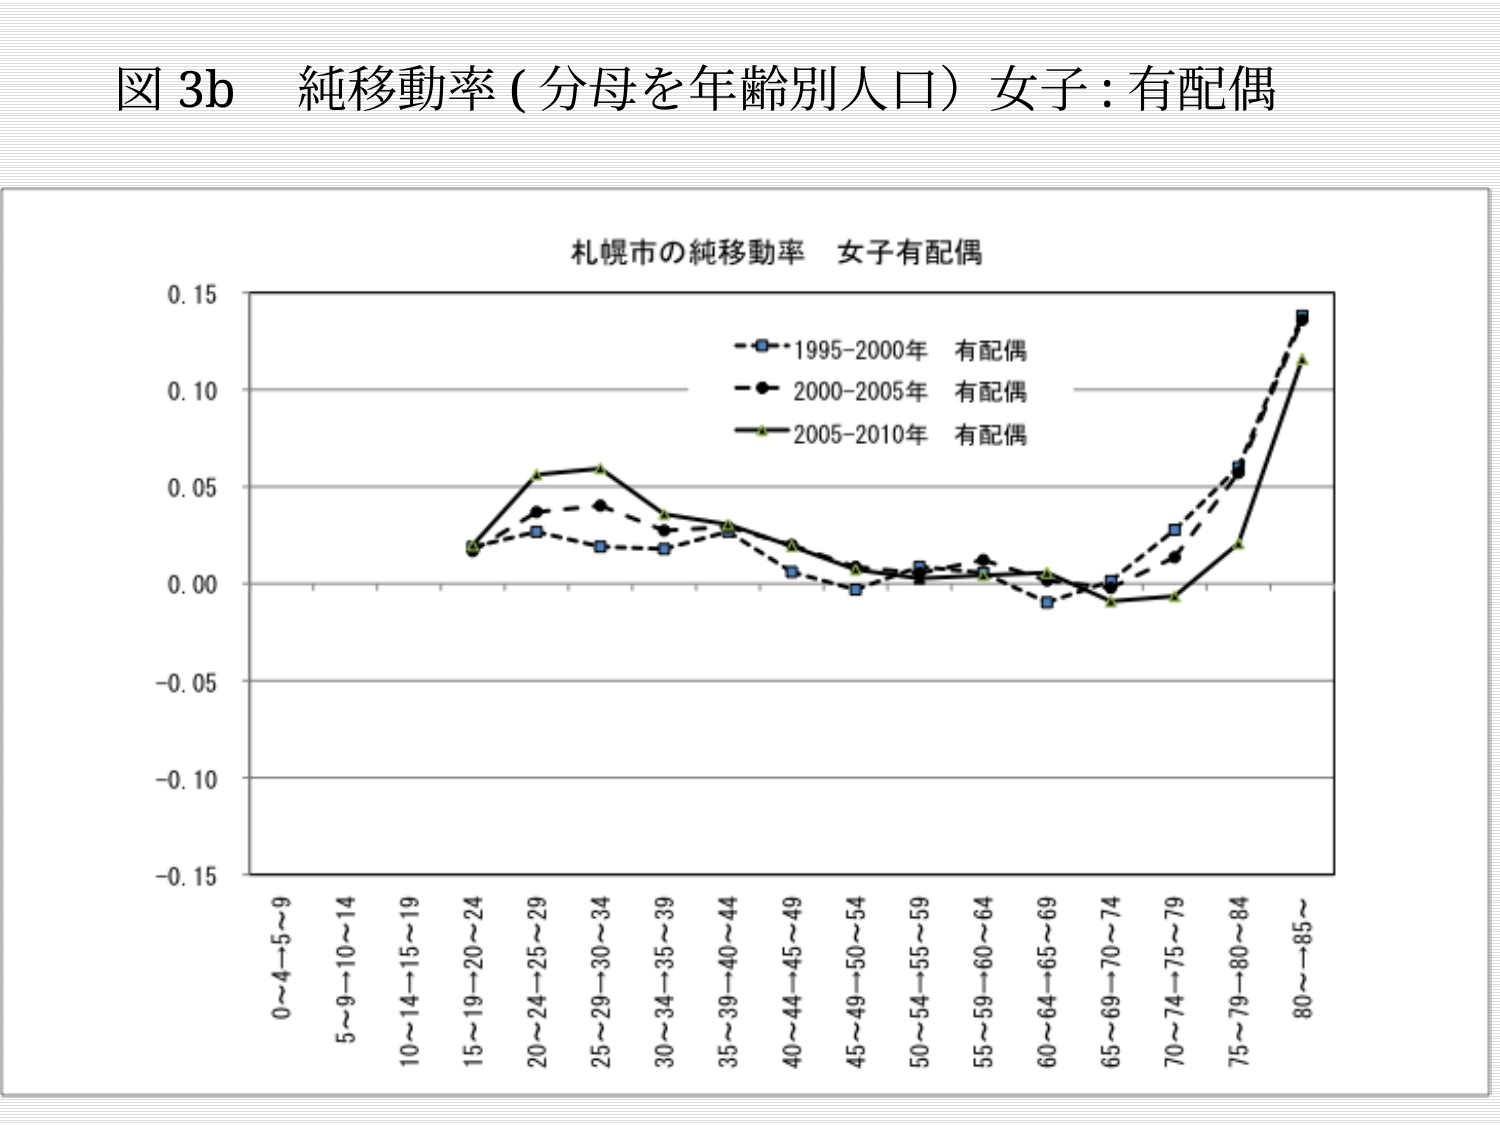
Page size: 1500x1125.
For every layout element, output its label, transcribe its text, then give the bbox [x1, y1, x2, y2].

title 図3b 純移動率(分母を年齢別人口）女子:有配偶 [99, 49, 1413, 185]
picture [0, 187, 1493, 1099]
